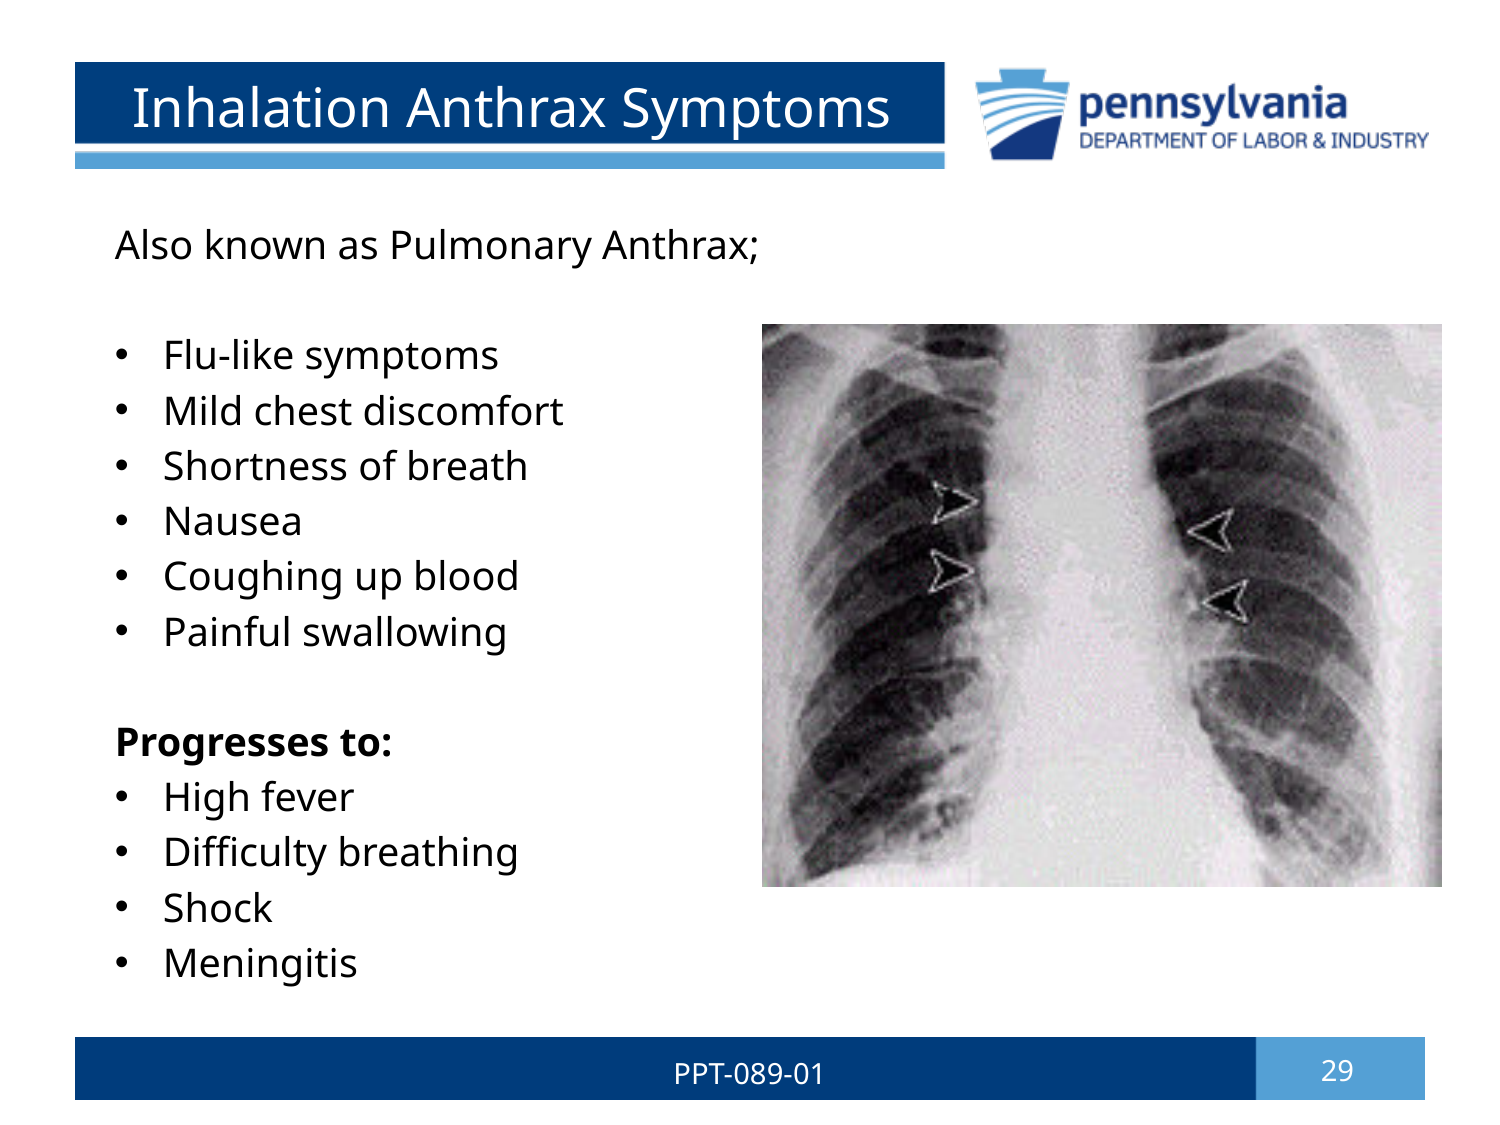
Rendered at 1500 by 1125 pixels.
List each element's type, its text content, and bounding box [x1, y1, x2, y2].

picture [75, 1037, 1425, 1100]
subtitle Also known as Pulmonary Anthrax; Flu-like symptoms Mild chest discomfort Shortness of breath Nausea Coughing up blood Painful swallowing Progresses to: High fever Difficulty breathing Shock Meningitis [99, 212, 1400, 1000]
picture [75, 62, 1429, 169]
title Inhalation Anthrax Symptoms [75, 62, 950, 150]
slide_number 29 [1250, 1042, 1425, 1103]
picture [762, 324, 1442, 887]
footer PPT-089-01 [512, 1042, 988, 1103]
